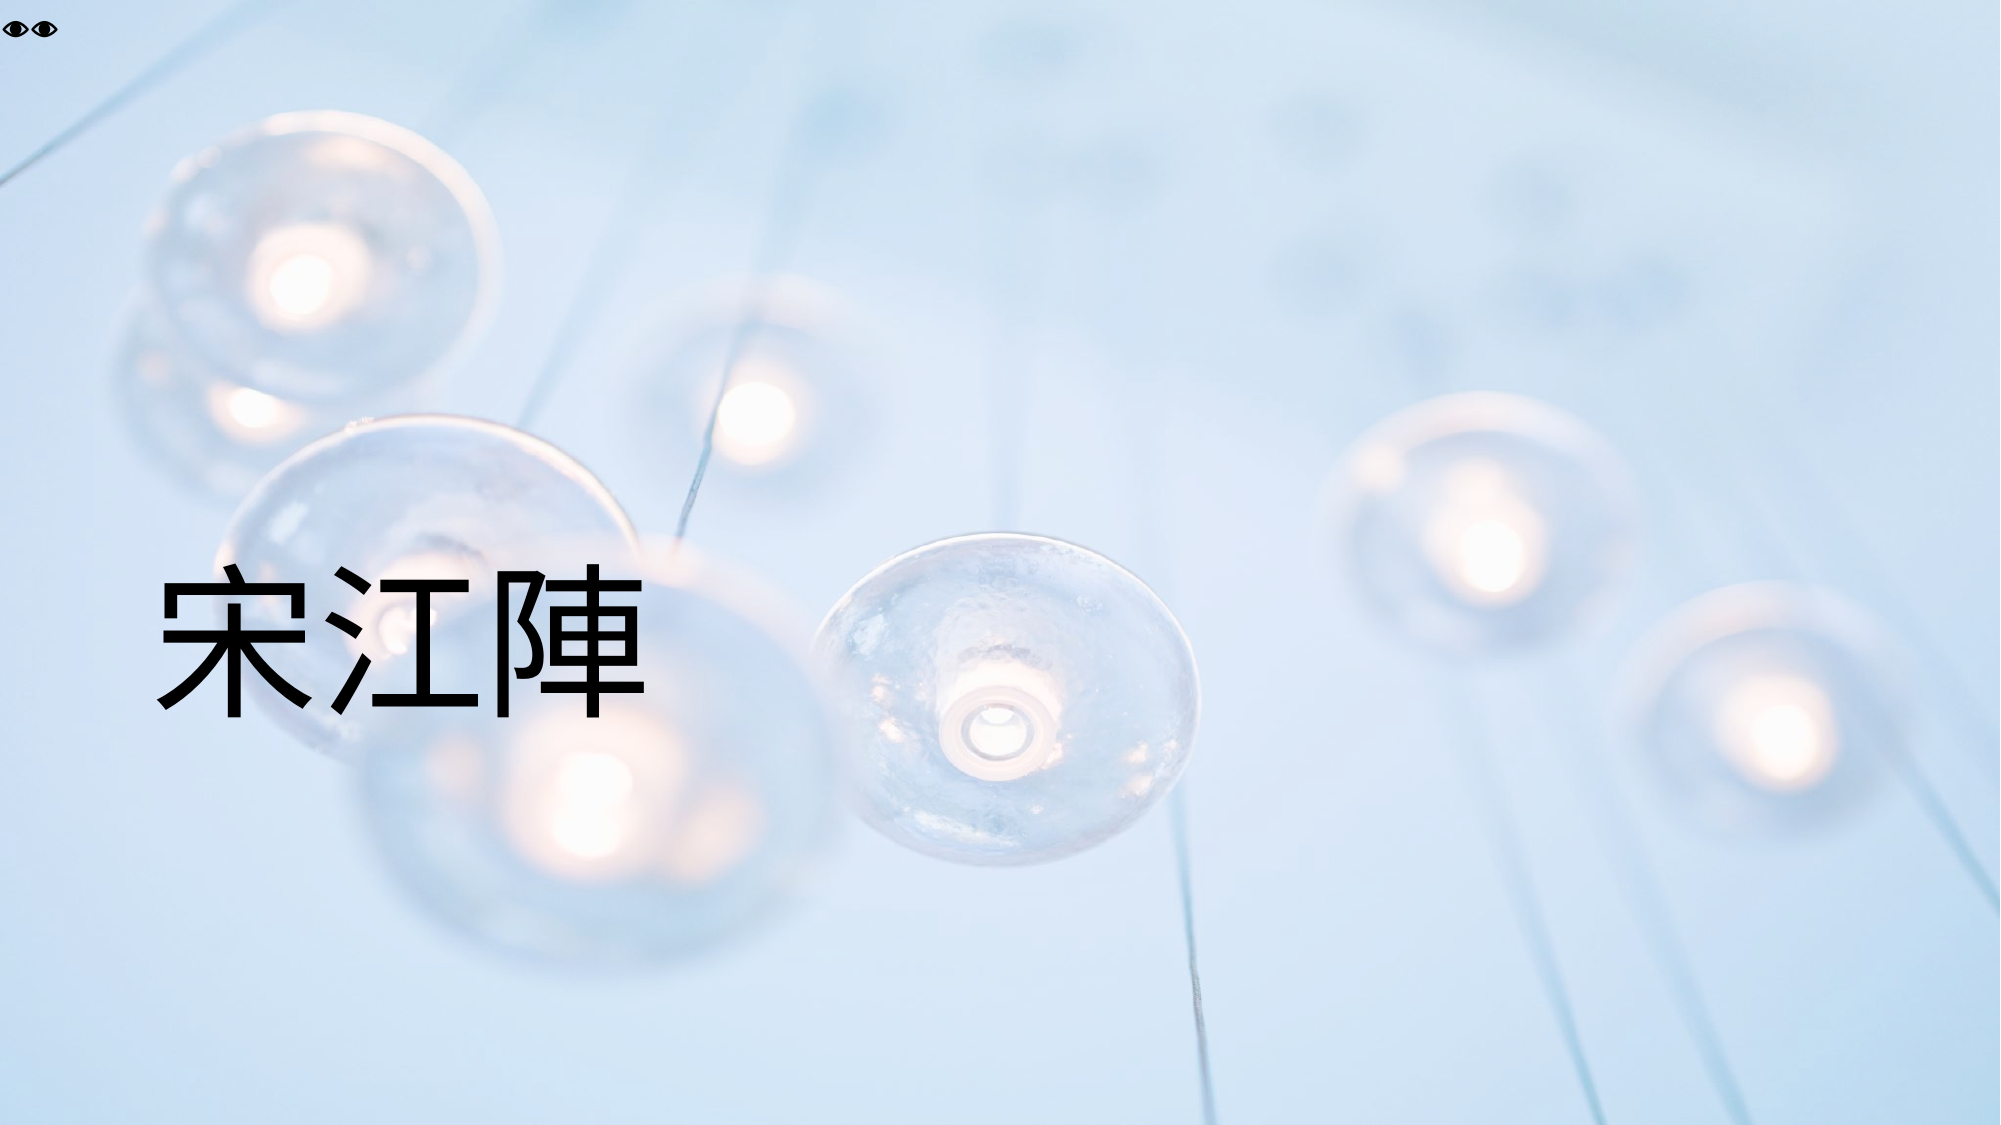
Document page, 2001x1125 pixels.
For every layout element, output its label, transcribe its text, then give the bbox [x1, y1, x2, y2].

title 宋江陣 [136, 280, 1862, 749]
picture [0, 0, 60, 60]
